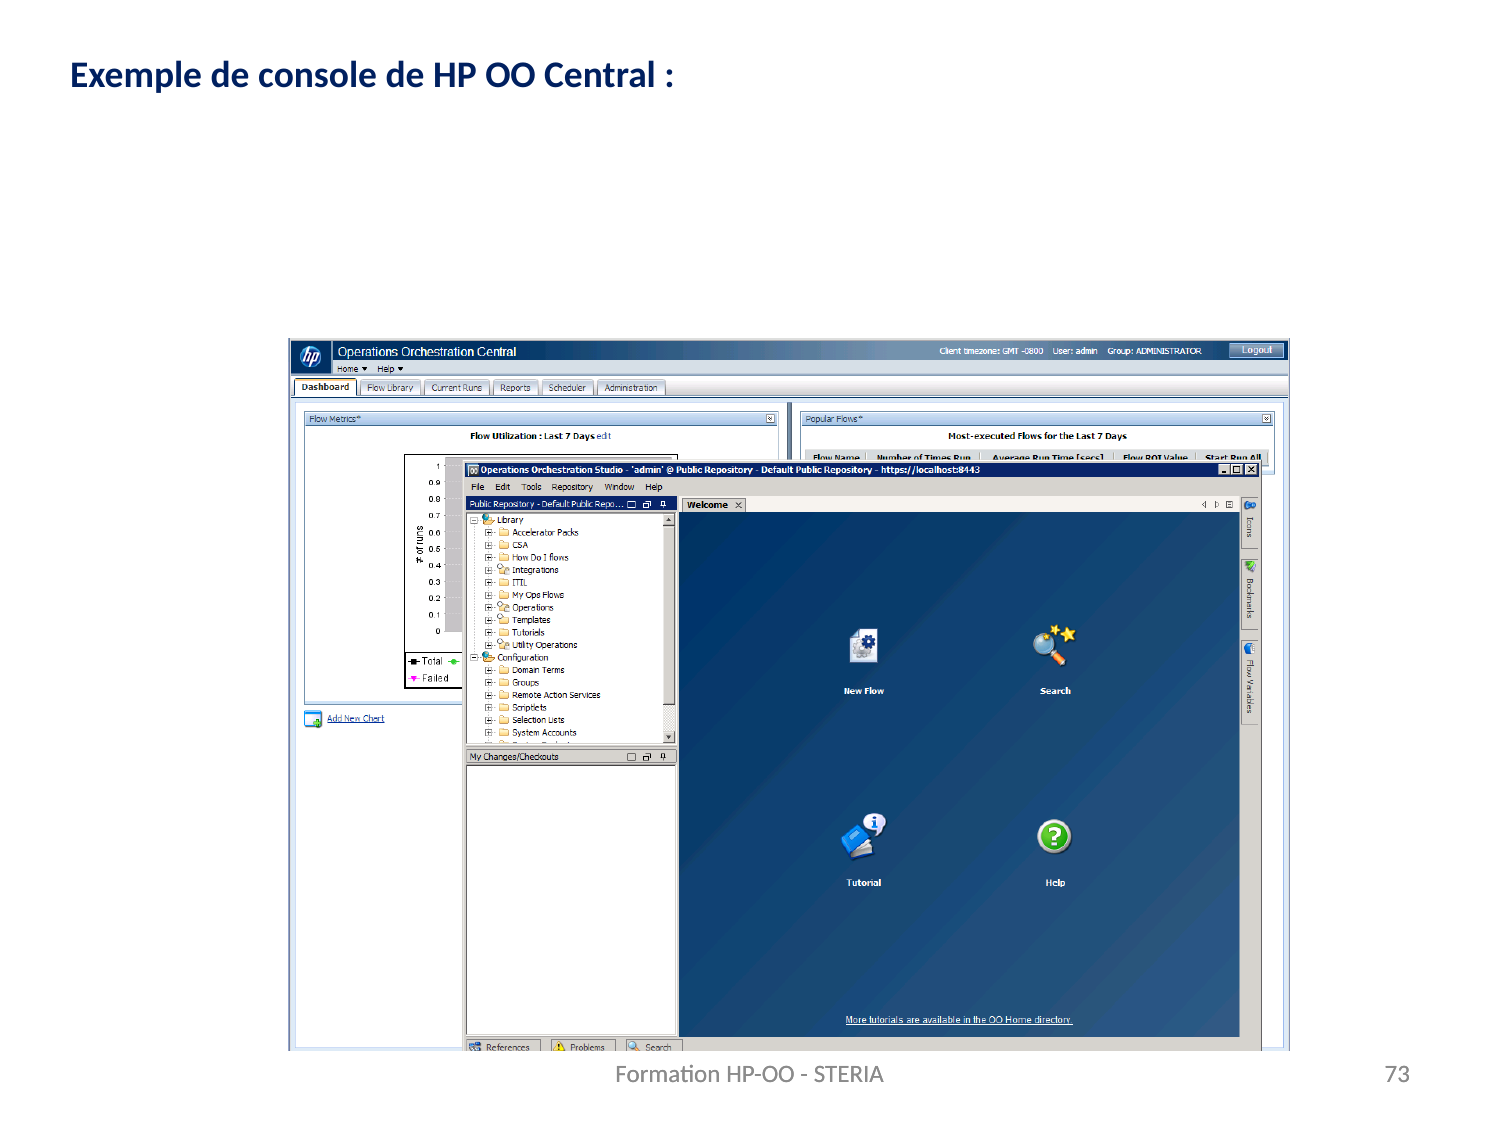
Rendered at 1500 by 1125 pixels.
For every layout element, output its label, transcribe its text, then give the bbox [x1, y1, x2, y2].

text_box 73 [1074, 1042, 1425, 1103]
text_box Formation HP-OO - STERIA [512, 1059, 988, 1103]
text_box Exemple de console de HP OO Central : [55, 42, 691, 103]
picture [288, 337, 1290, 1051]
